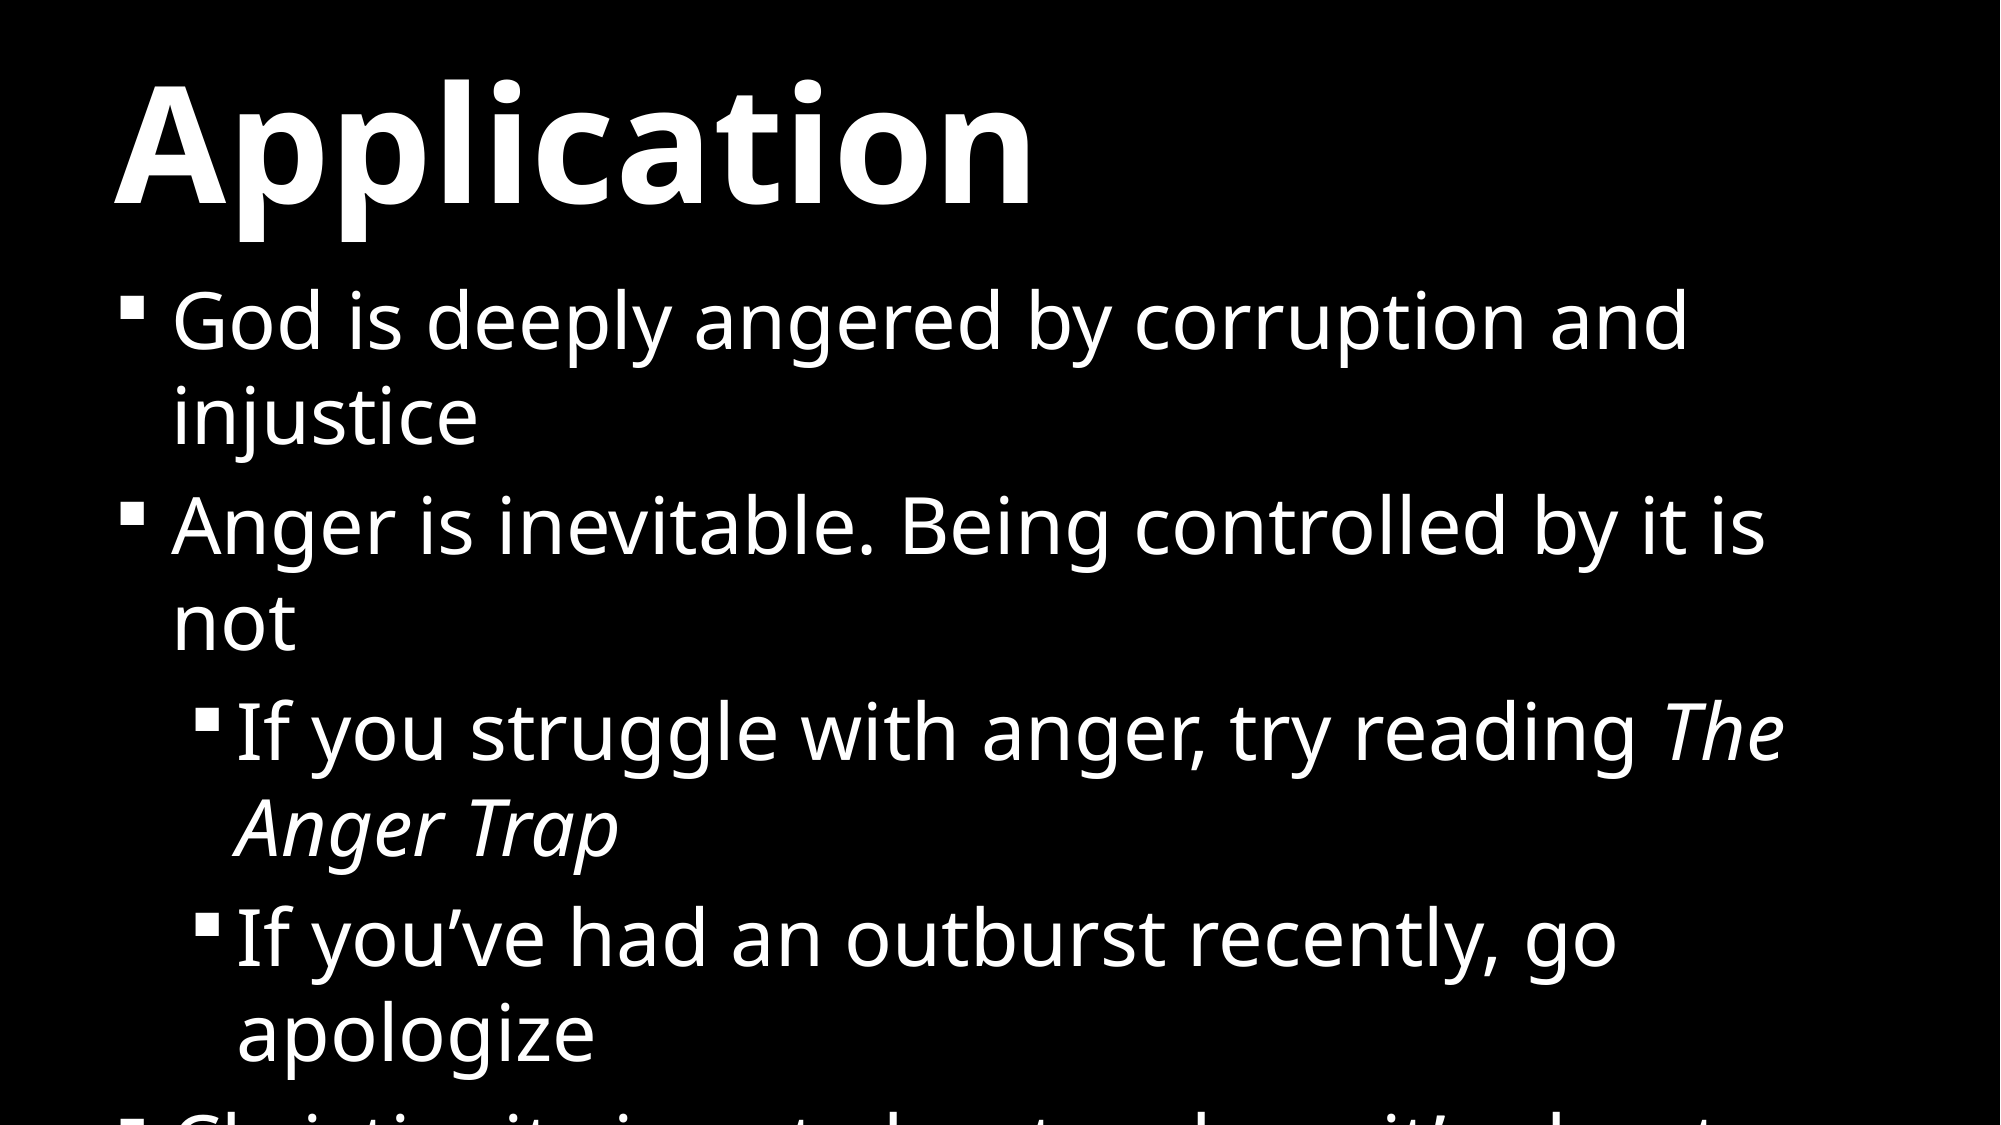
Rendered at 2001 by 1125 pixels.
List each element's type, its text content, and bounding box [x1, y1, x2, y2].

list God is deeply angered by corruption and injustice Anger is inevitable. Being controlled by it is not If you struggle with anger, try reading The Anger Trap If you’ve had an outburst recently, go apologize Christianity is not about a place; it’s about a person You can know God by expressing belief in Jesus [99, 262, 1900, 1005]
title Application [99, 45, 1900, 233]
